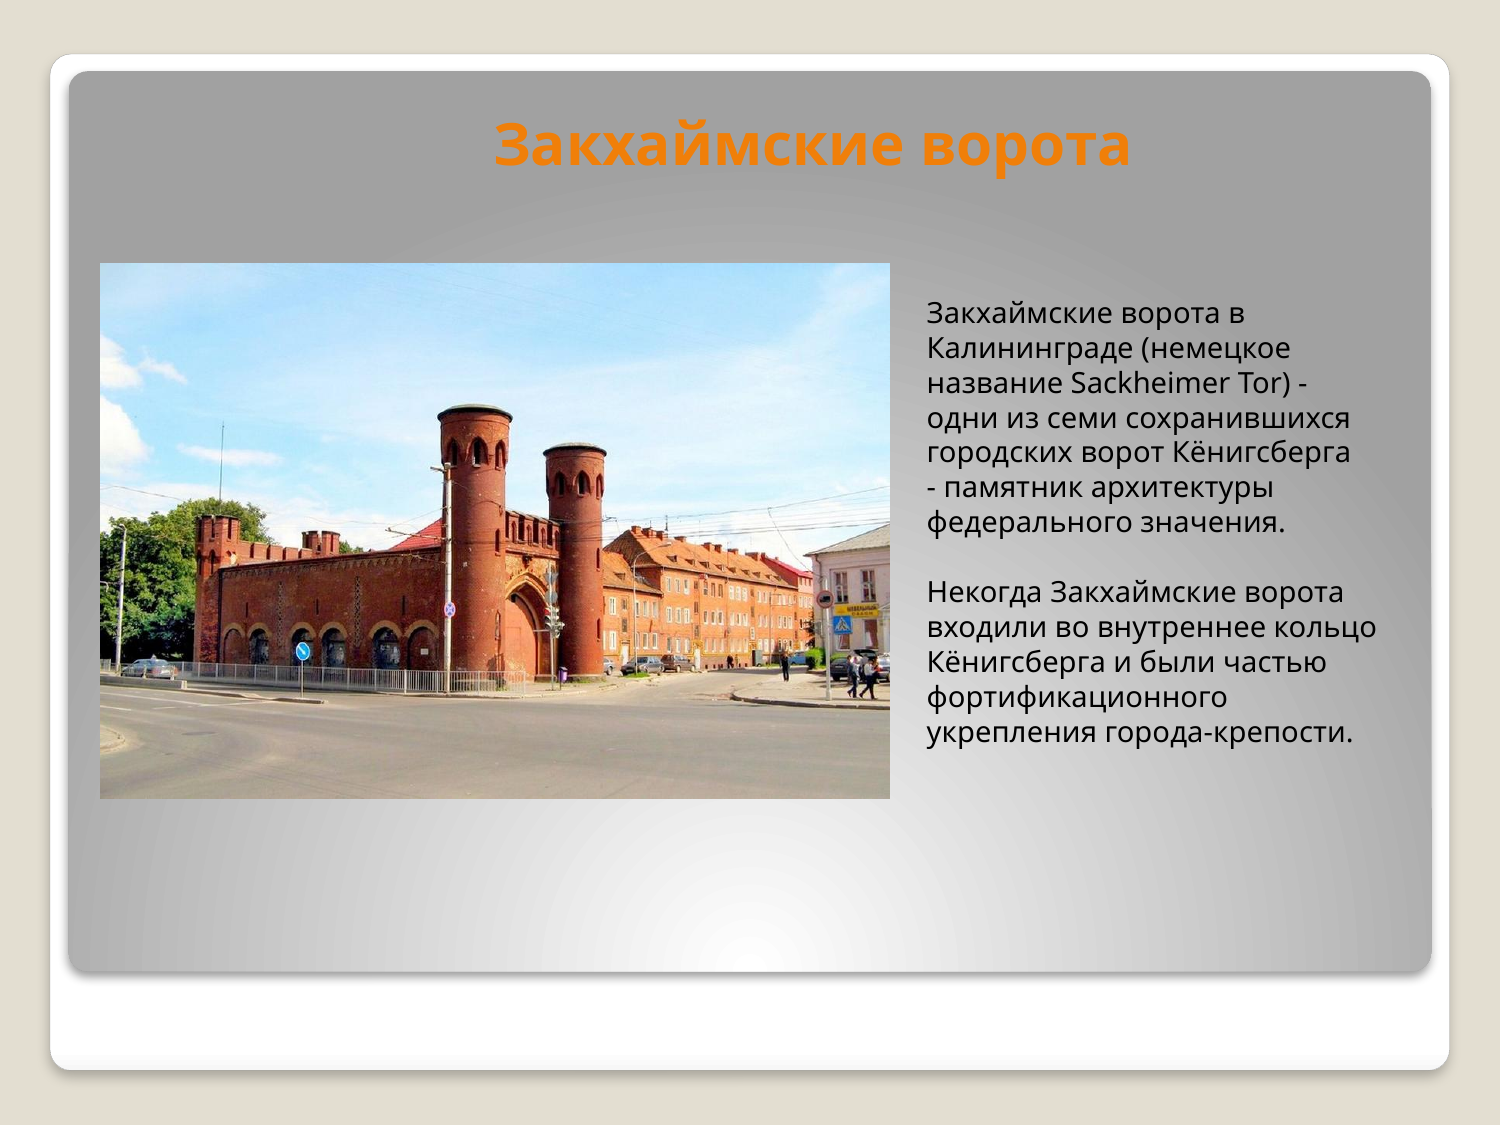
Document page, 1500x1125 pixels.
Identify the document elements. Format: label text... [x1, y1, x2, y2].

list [100, 263, 890, 799]
list Закхаймские ворота в Калининграде (немецкое название Sackheimer Tor) - одни из семи сохранившихся городских ворот Кёнигсберга - памятник архитектуры федерального значения. Некогда Закхаймские ворота входили во внутреннее кольцо Кёнигсберга и были частью фортификационного укрепления города-крепости. [908, 278, 1397, 928]
title Закхаймские ворота [478, 90, 1219, 185]
